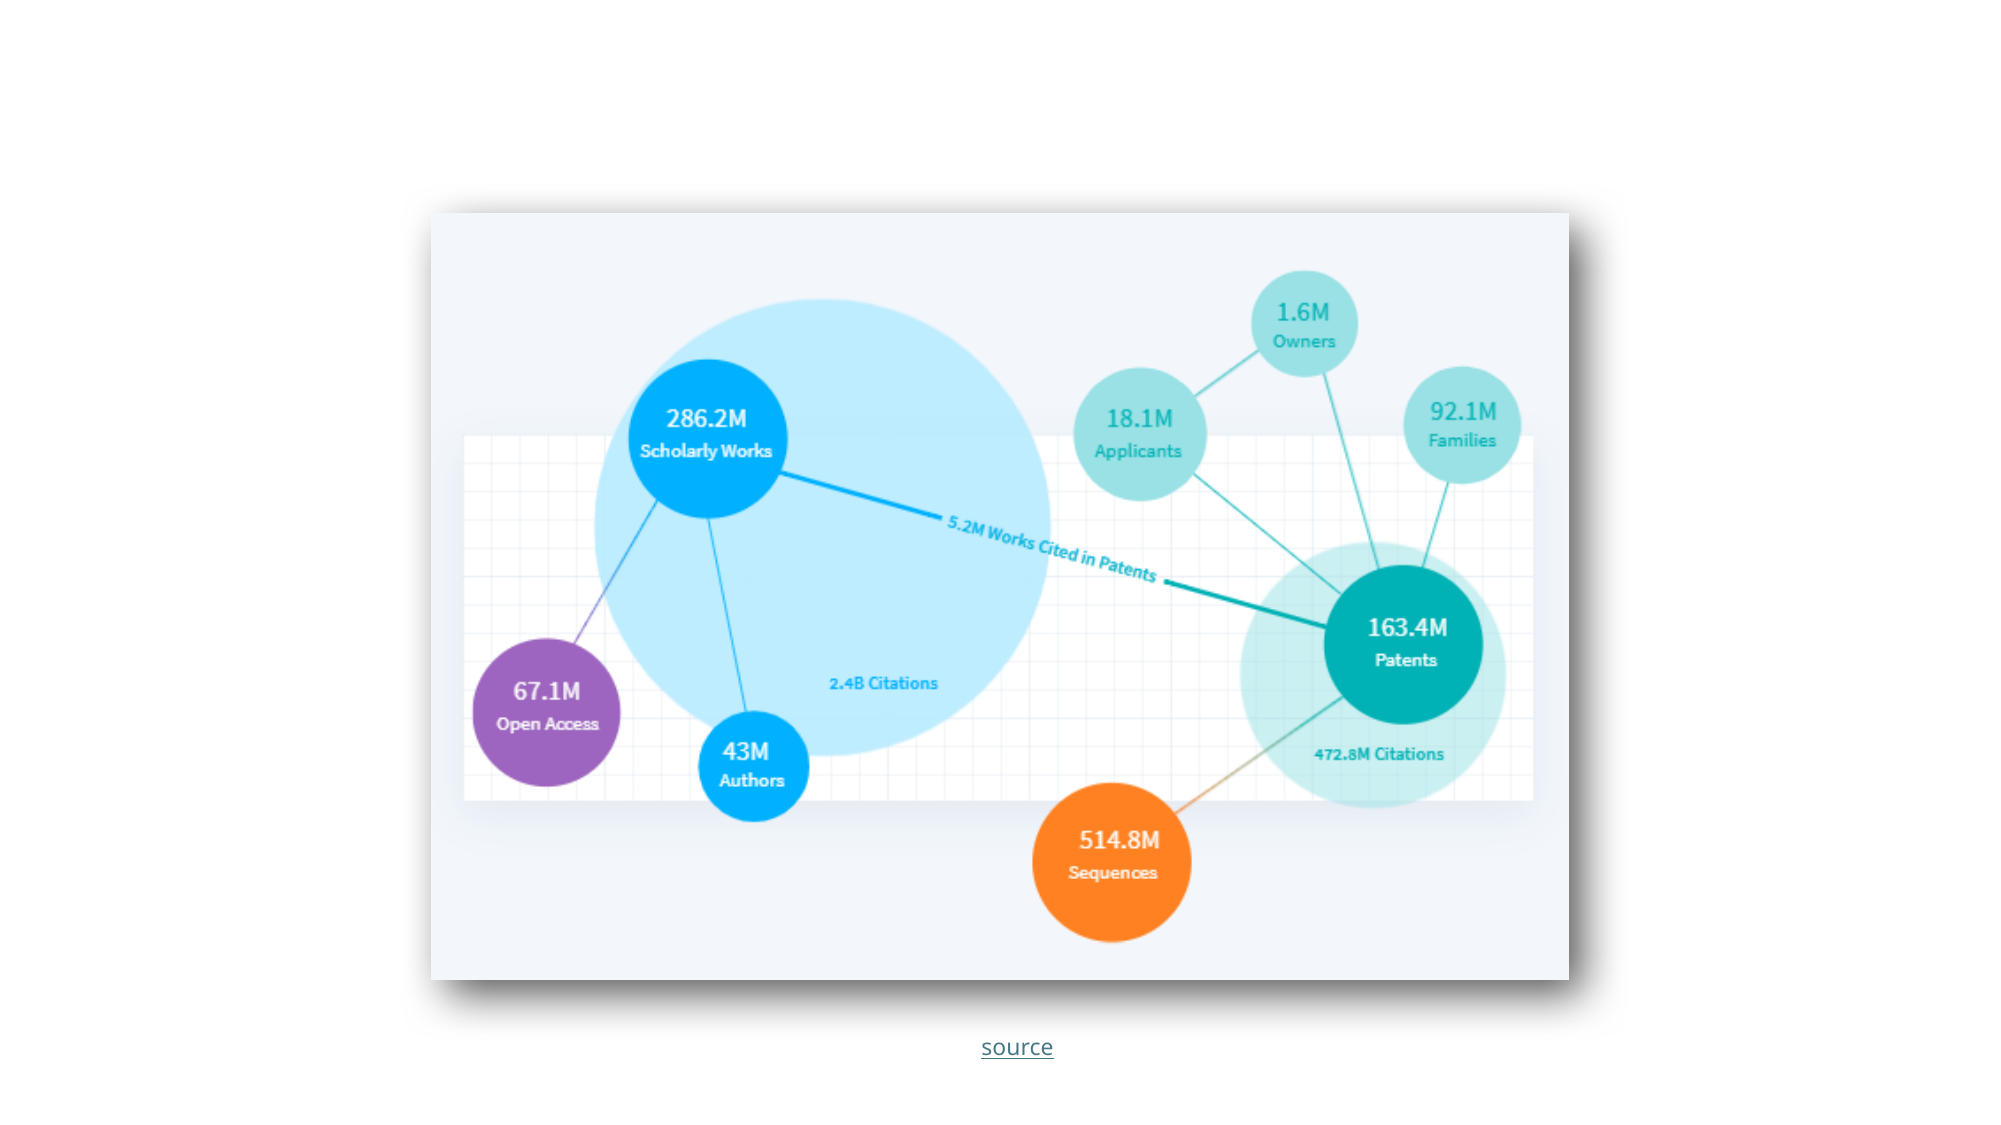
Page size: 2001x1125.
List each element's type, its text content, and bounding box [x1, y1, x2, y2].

text_box source [966, 1030, 1093, 1072]
picture [431, 213, 1569, 980]
